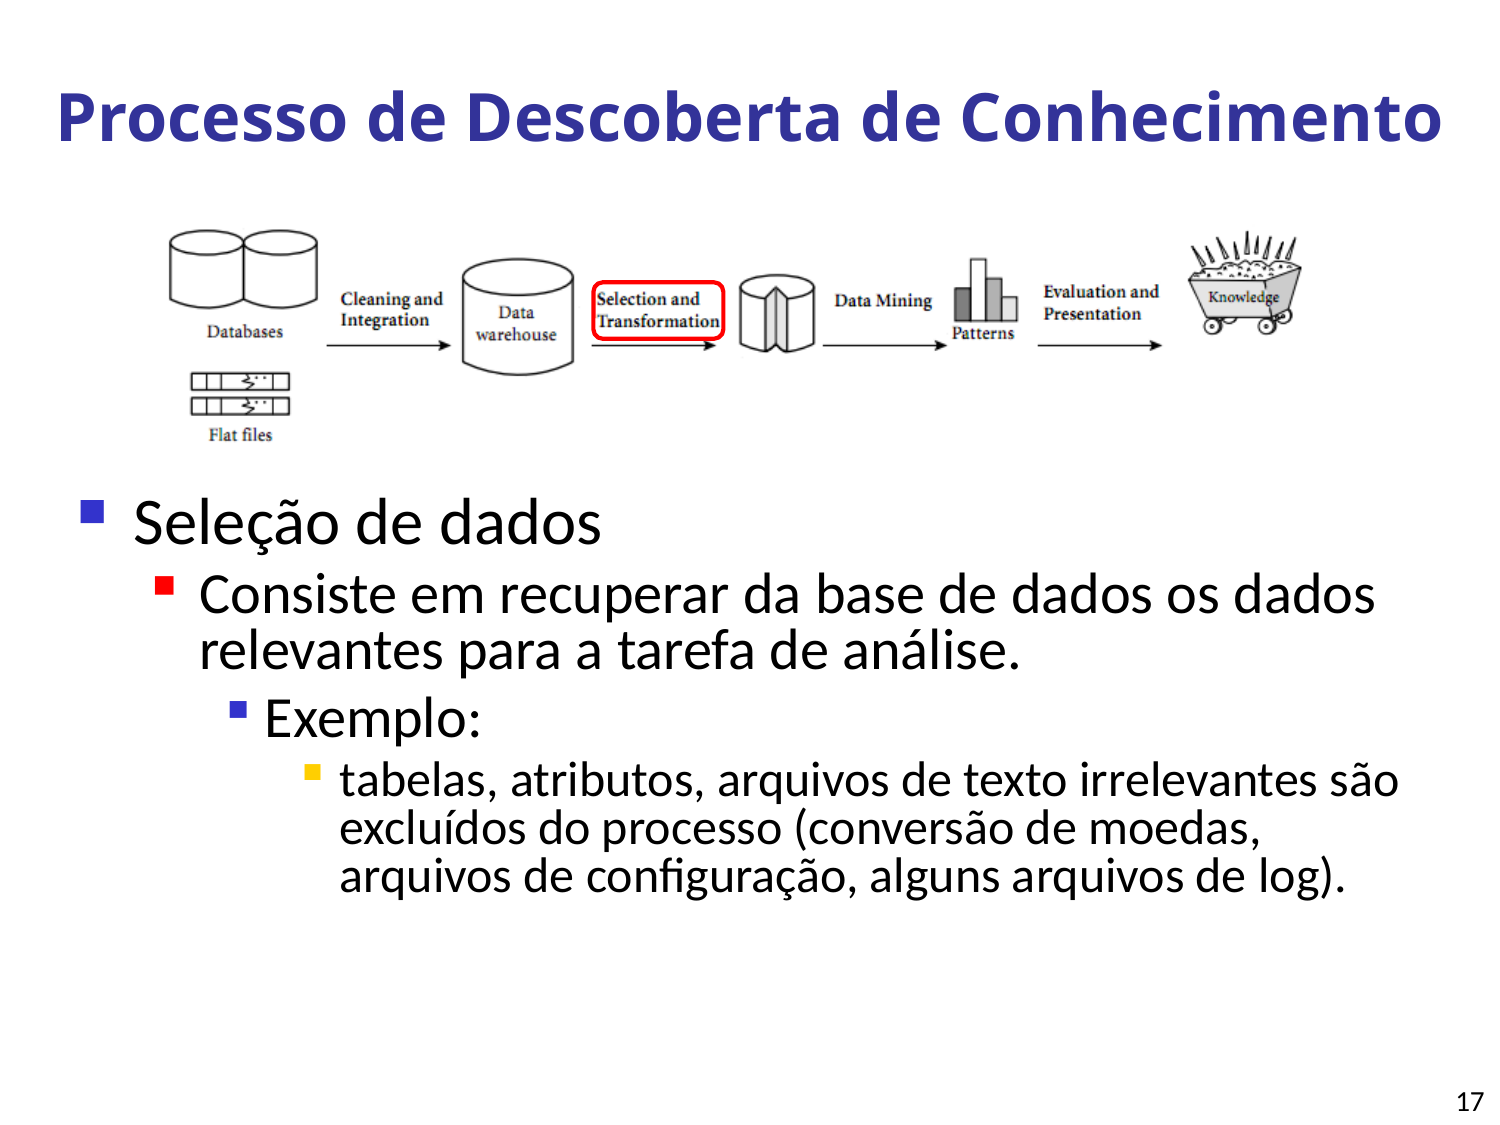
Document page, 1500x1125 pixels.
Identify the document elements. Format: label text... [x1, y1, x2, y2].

picture [162, 218, 1309, 451]
list Seleção de dados Consiste em recuperar da base de dados os dados relevantes para a tarefa de análise. Exemplo: tabelas, atributos, arquivos de texto irrelevantes são excluídos do processo (conversão de moedas, arquivos de configuração, alguns arquivos de log). [62, 237, 1450, 1075]
slide_number 17 [1412, 1049, 1500, 1125]
title Processo de Descoberta de Conhecimento [0, 37, 1500, 163]
